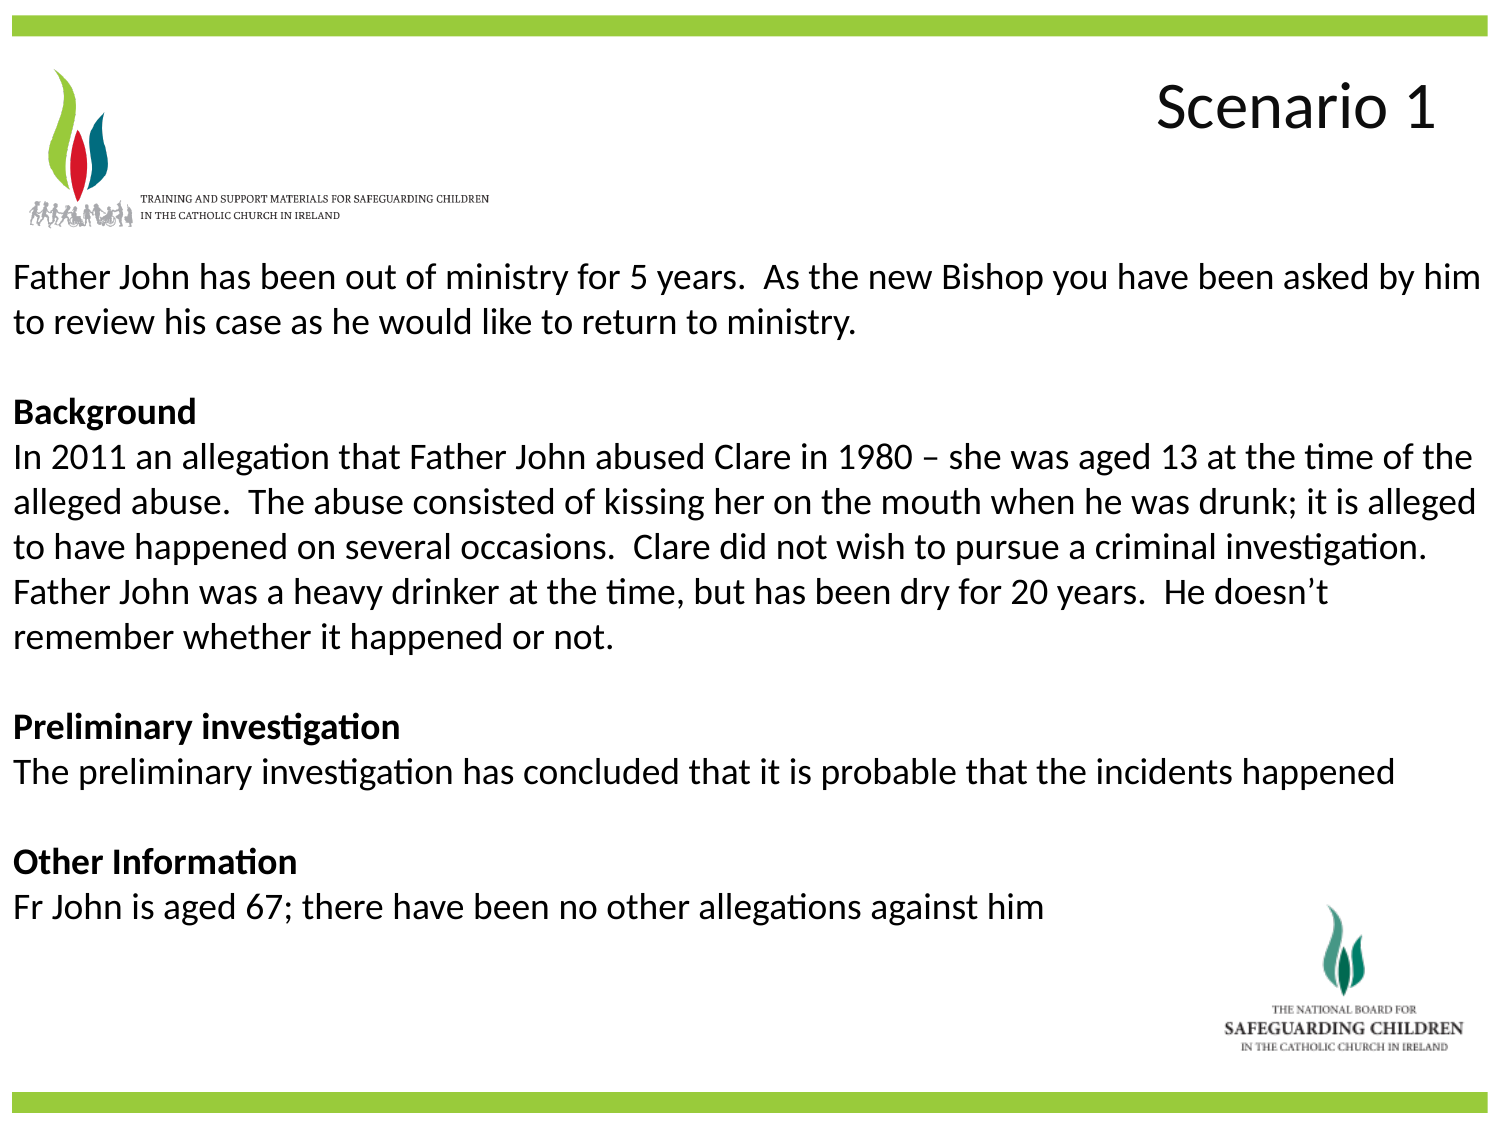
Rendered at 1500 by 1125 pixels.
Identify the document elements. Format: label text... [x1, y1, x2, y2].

text_box Father John has been out of ministry for 5 years. As the new Bishop you have been asked by him to review his case as he would like to return to ministry. Background In 2011 an allegation that Father John abused Clare in 1980 – she was aged 13 at the time of the alleged abuse. The abuse consisted of kissing her on the mouth when he was drunk; it is alleged to have happened on several occasions. Clare did not wish to pursue a criminal investigation. Father John was a heavy drinker at the time, but has been dry for 20 years. He doesn’t remember whether it happened or not. Preliminary investigation The preliminary investigation has concluded that it is probable that the incidents happened Other Information Fr John is aged 67; there have been no other allegations against him [0, 244, 1499, 935]
text_box Scenario 1 [1141, 54, 1453, 230]
